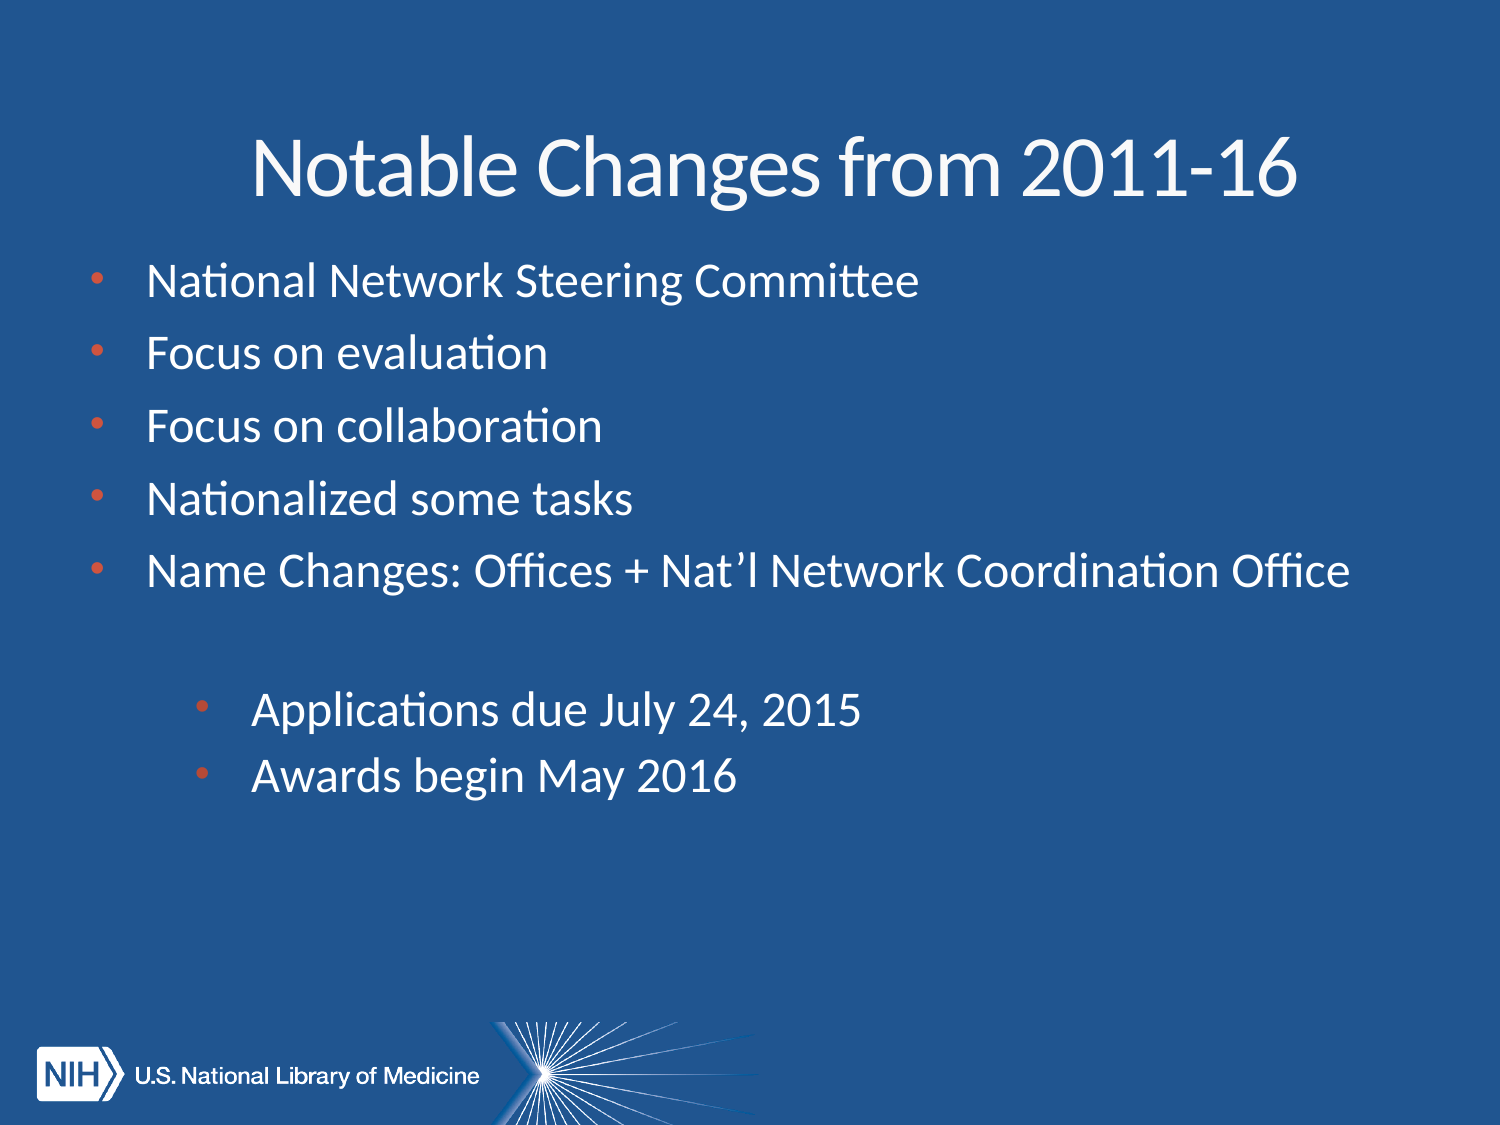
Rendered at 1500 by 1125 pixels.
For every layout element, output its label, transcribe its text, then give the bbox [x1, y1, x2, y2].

list National Network Steering Committee Focus on evaluation Focus on collaboration Nationalized some tasks Name Changes: Offices + Nat’l Network Coordination Office Applications due July 24, 2015 Awards begin May 2016 [75, 239, 1425, 990]
picture [0, 1022, 763, 1125]
title Notable Changes from 2011-16 [99, 45, 1450, 221]
